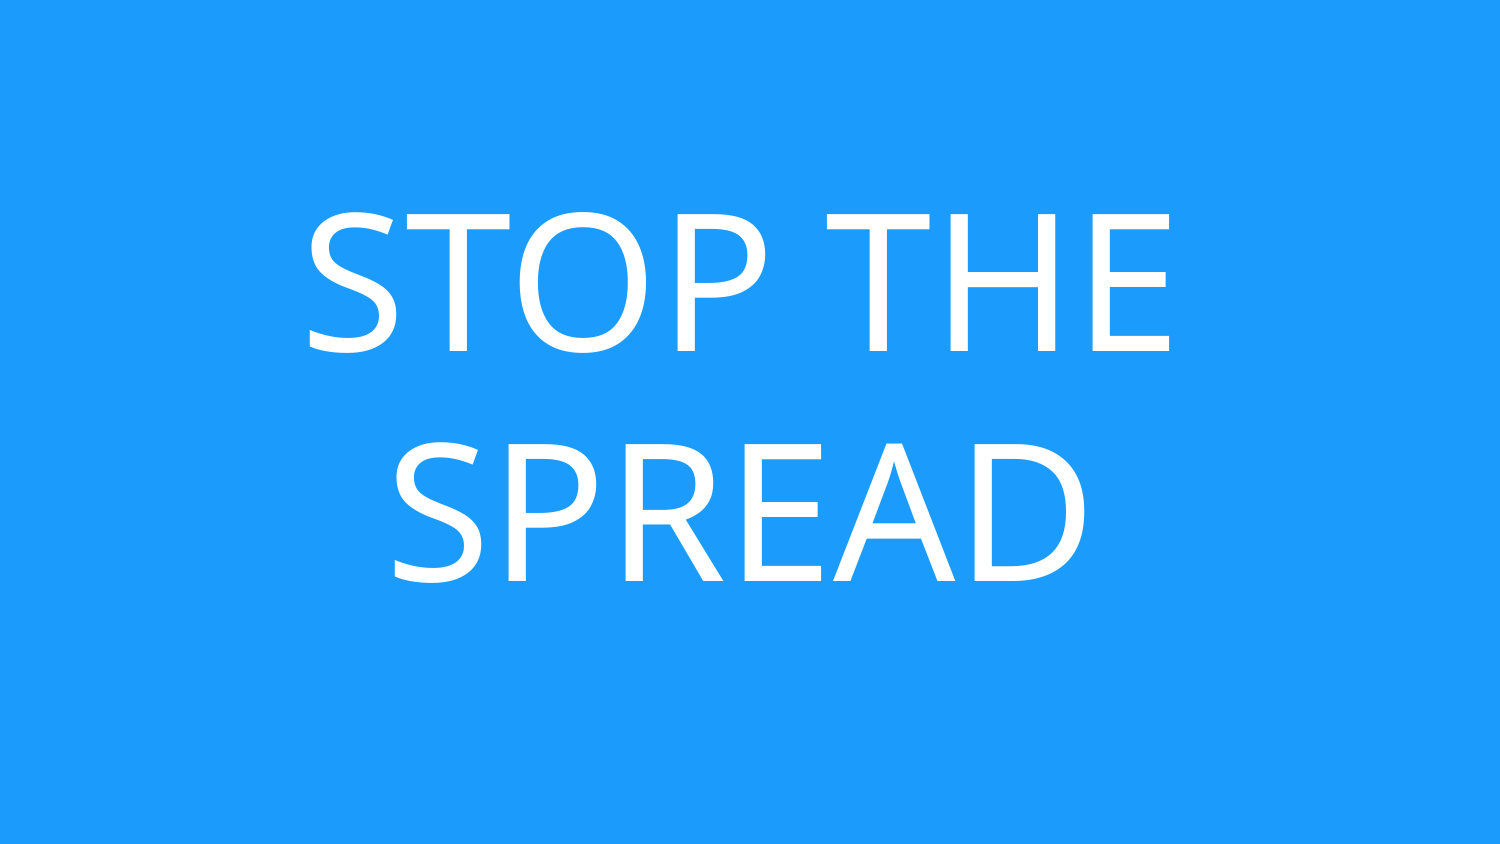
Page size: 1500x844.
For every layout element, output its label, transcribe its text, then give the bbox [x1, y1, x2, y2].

list STOP THE SPREAD [244, 159, 1239, 296]
